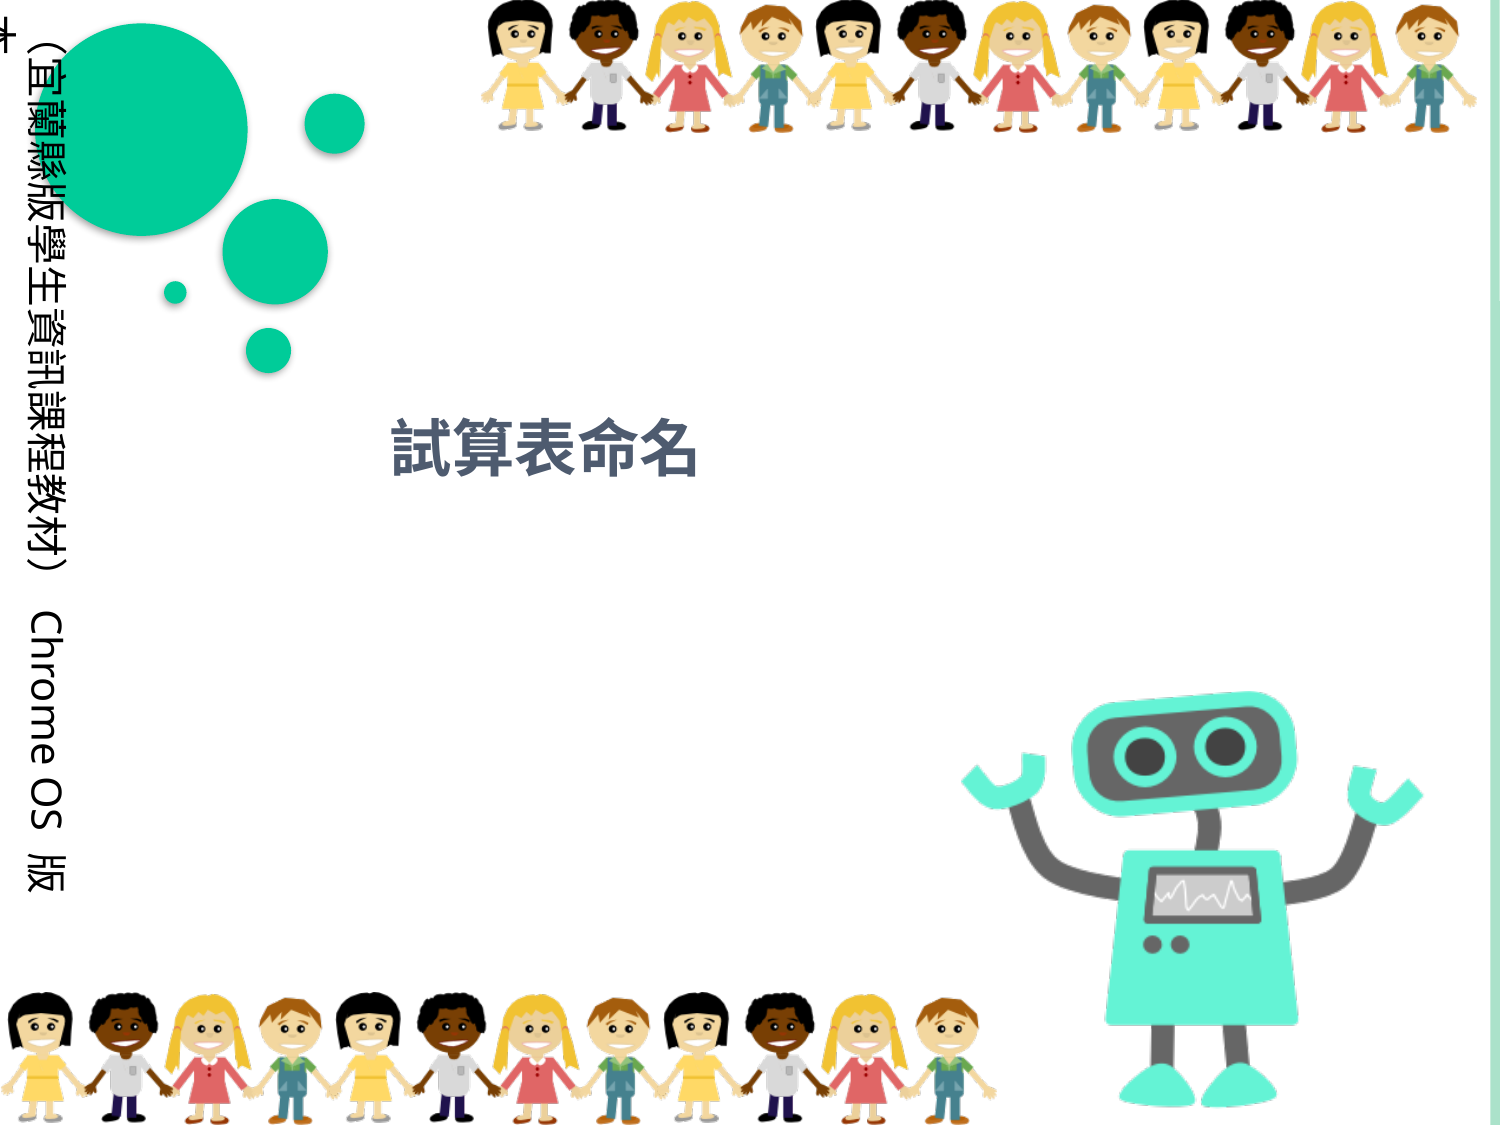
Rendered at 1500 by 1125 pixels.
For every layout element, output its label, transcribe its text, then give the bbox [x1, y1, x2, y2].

slide_number 5 [1400, 940, 1500, 1026]
picture [0, 691, 1425, 1125]
title 試算表命名 [375, 180, 1388, 492]
picture [480, 0, 1477, 133]
